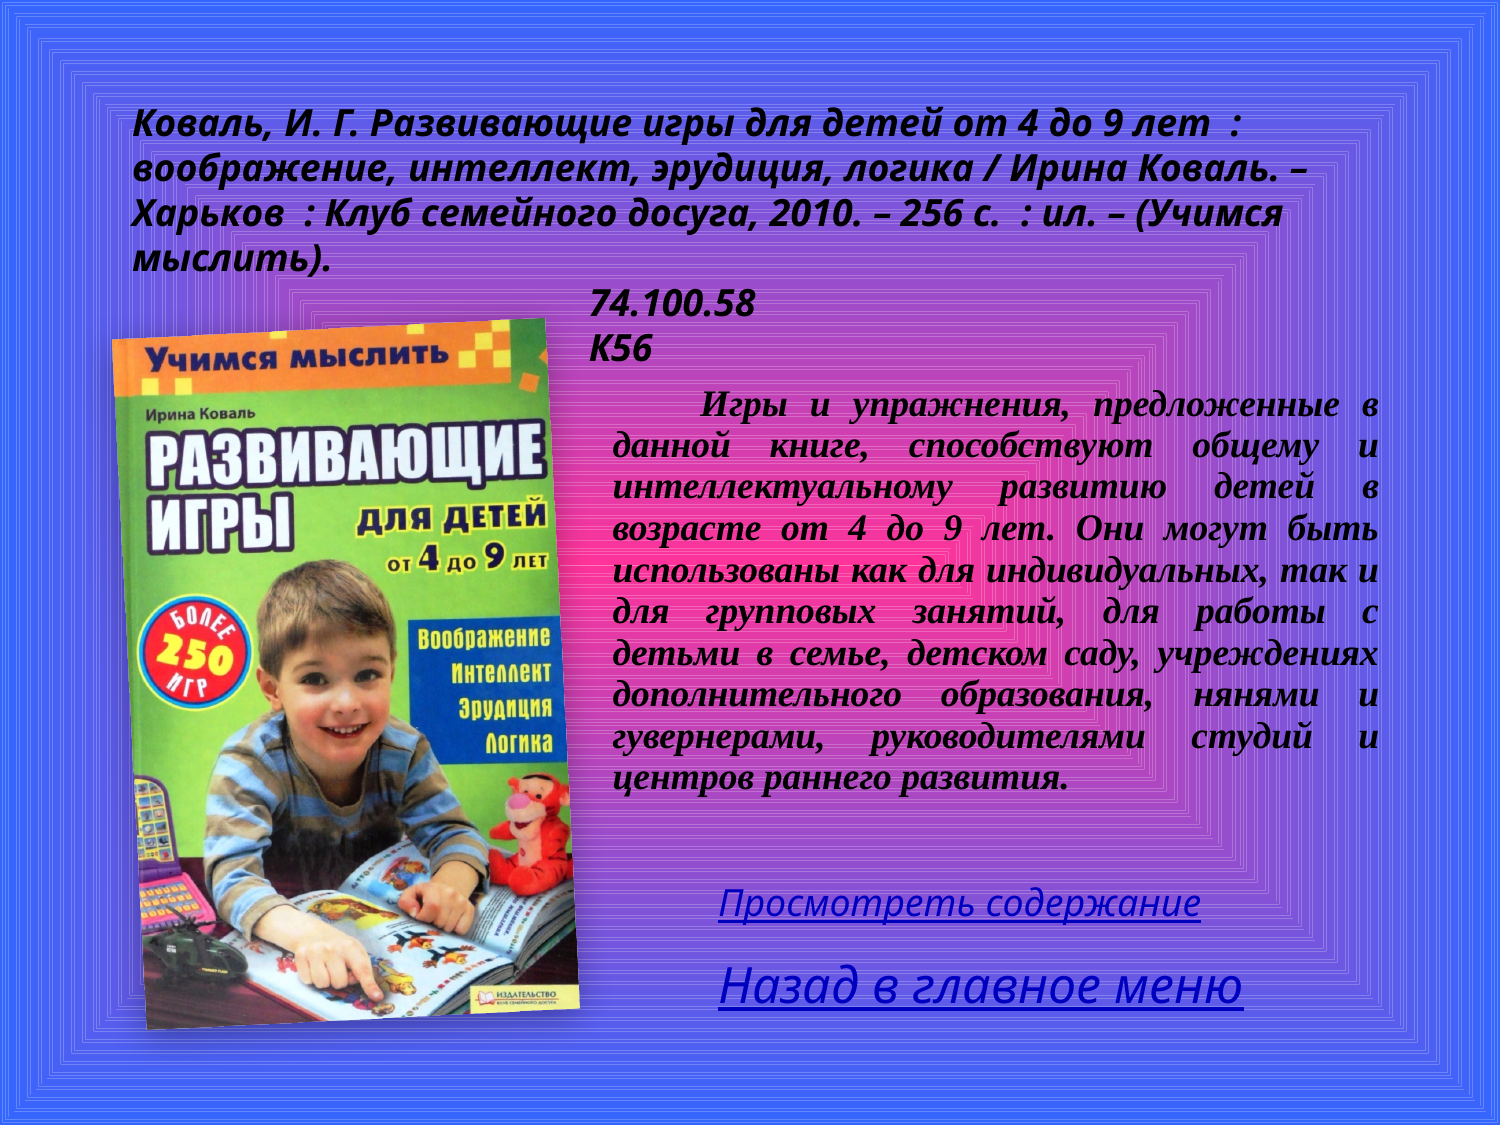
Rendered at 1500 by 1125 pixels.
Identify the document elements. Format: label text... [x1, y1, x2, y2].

text_box Просмотреть содержание [703, 855, 1278, 937]
title Коваль, И. Г. Развивающие игры для детей от 4 до 9 лет : воображение, интеллект, эрудиция, логика / Ирина Коваль. – Харьков : Клуб семейного досуга, 2010. – 256 с. : ил. – (Учимся мыслить). 74.100.58 К56 [117, 164, 1425, 305]
text_box Назад в главное меню [703, 937, 1278, 1032]
picture [112, 318, 579, 1029]
table_header Игры и упражнения, предложенные в данной книге, способствуют общему и интеллектуальному развитию детей в возрасте от 4 до 9 лет. Они могут быть использованы как для индивидуальных, так и для групповых занятий, для работы с детьми в семье, детском саду, учреждениях дополнительного образования, нянями и гувернерами, руководителями студий и центров раннего развития. [598, 375, 1394, 847]
